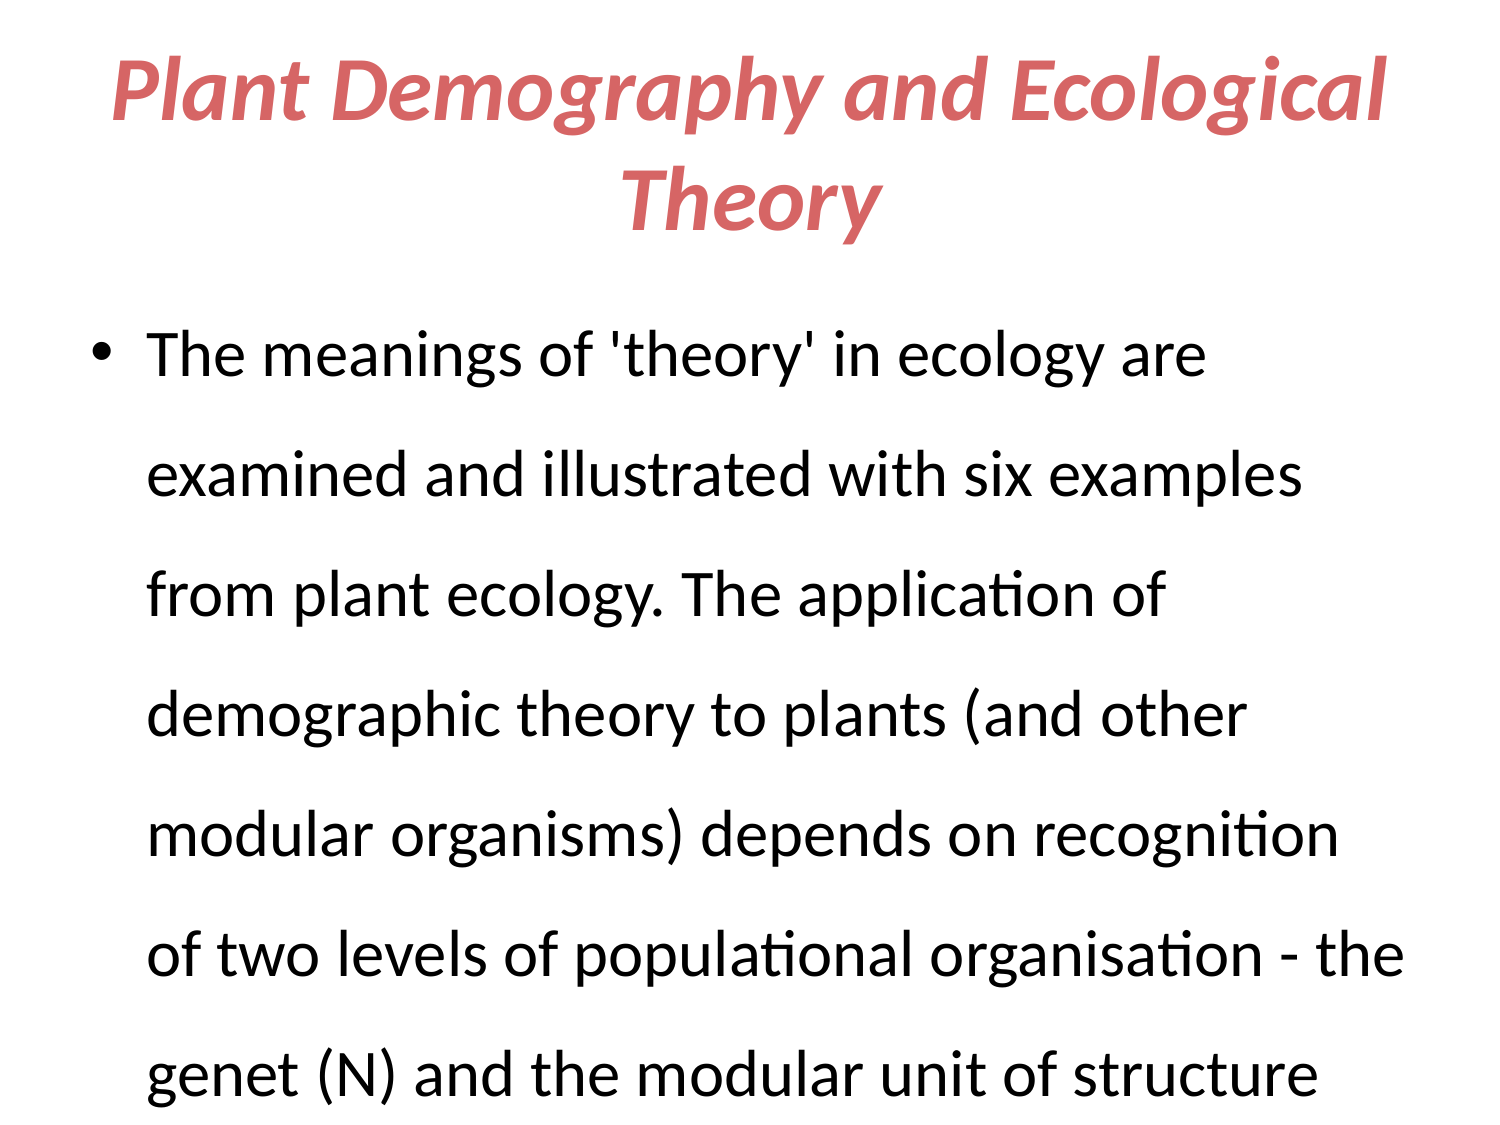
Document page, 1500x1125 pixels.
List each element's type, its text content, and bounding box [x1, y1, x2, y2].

title Plant Demography and Ecological Theory [75, 45, 1425, 233]
list The meanings of 'theory' in ecology are examined and illustrated with six examples from plant ecology. The application of demographic theory to plants (and other modular organisms) depends on recognition of two levels of populational organisation - the genet (N) and the modular unit of structure (η) [75, 262, 1425, 1082]
